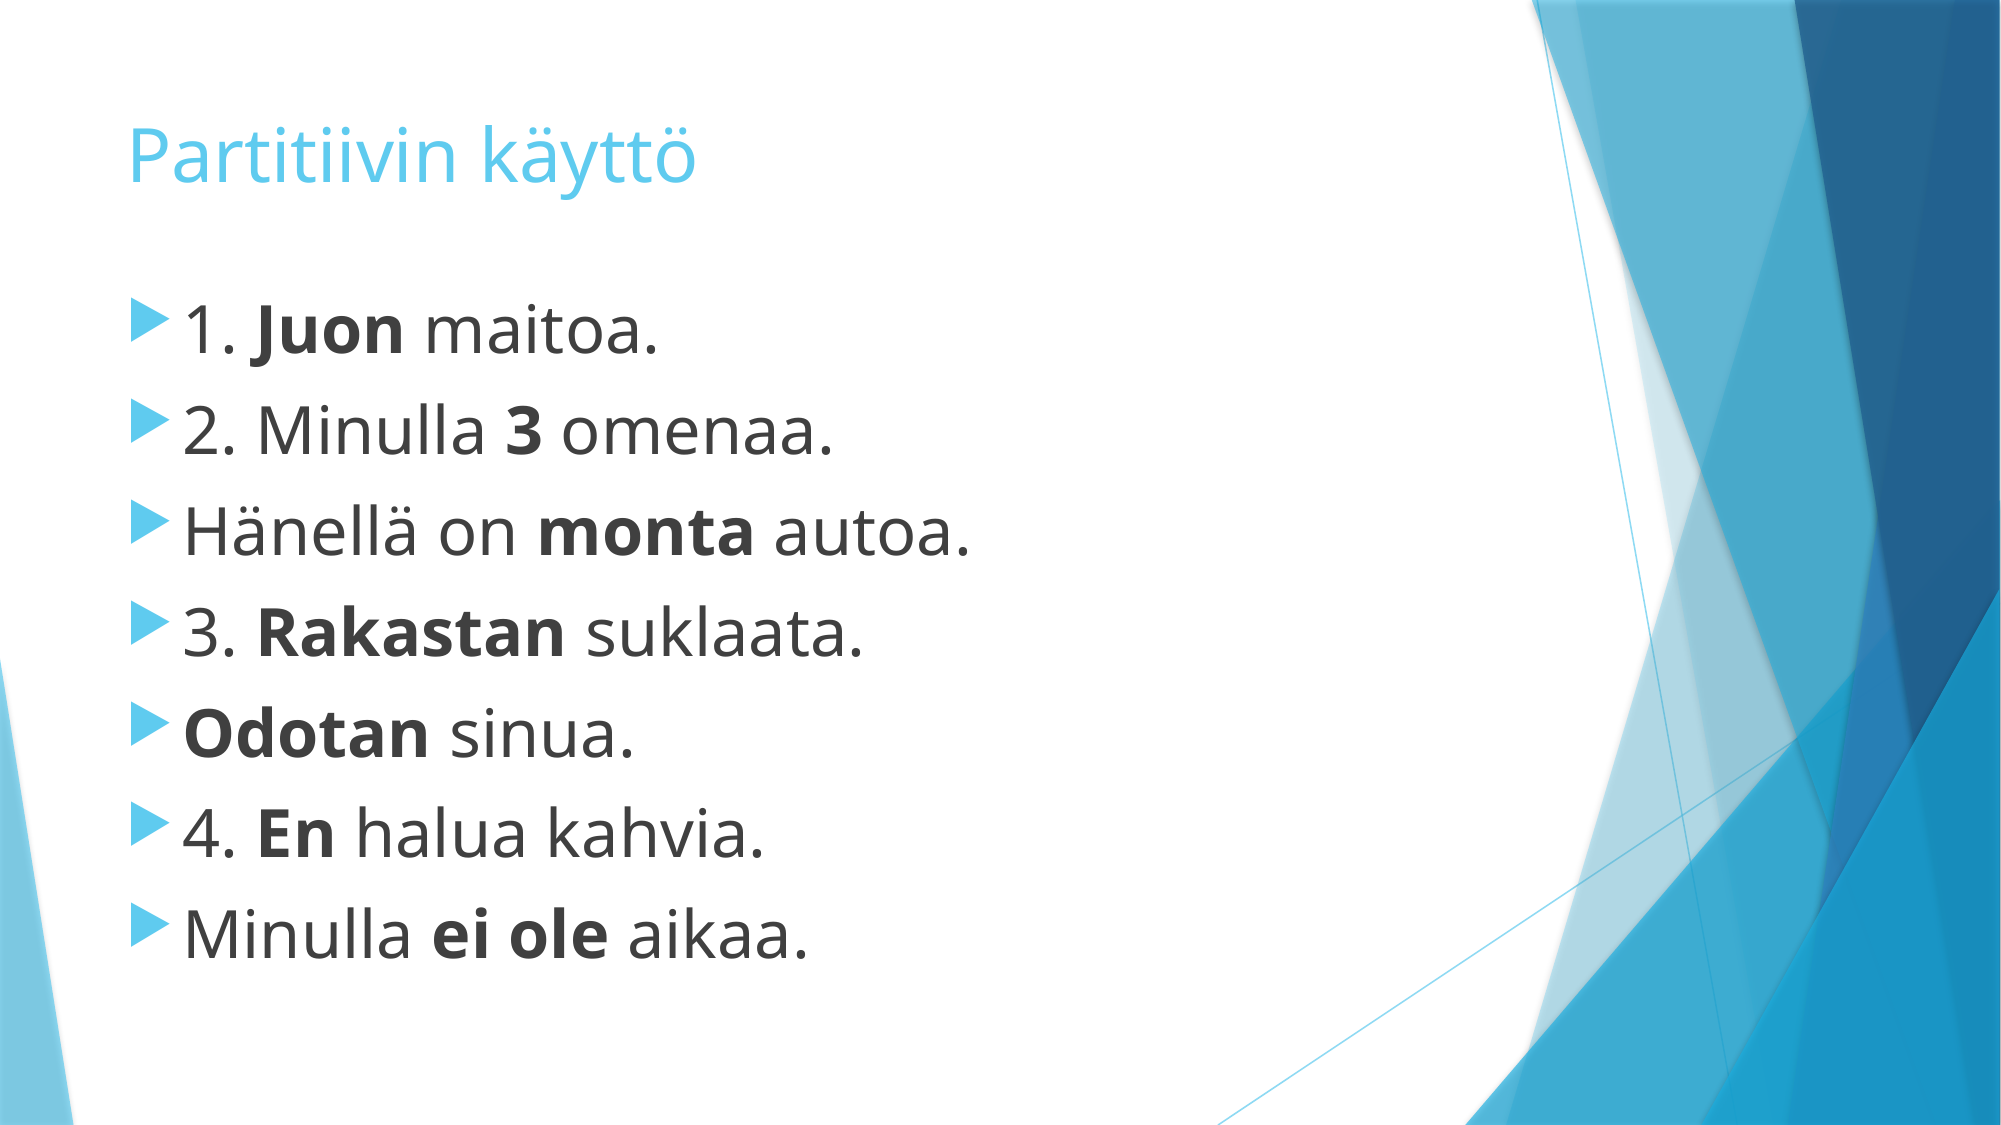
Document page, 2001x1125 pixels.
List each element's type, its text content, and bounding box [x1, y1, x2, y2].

title Partitiivin käyttö [111, 99, 1522, 216]
list 1. Juon maitoa. 2. Minulla 3 omenaa. Hänellä on monta autoa. 3. Rakastan suklaata. Odotan sinua. 4. En halua kahvia. Minulla ei ole aikaa. [111, 279, 1522, 992]
